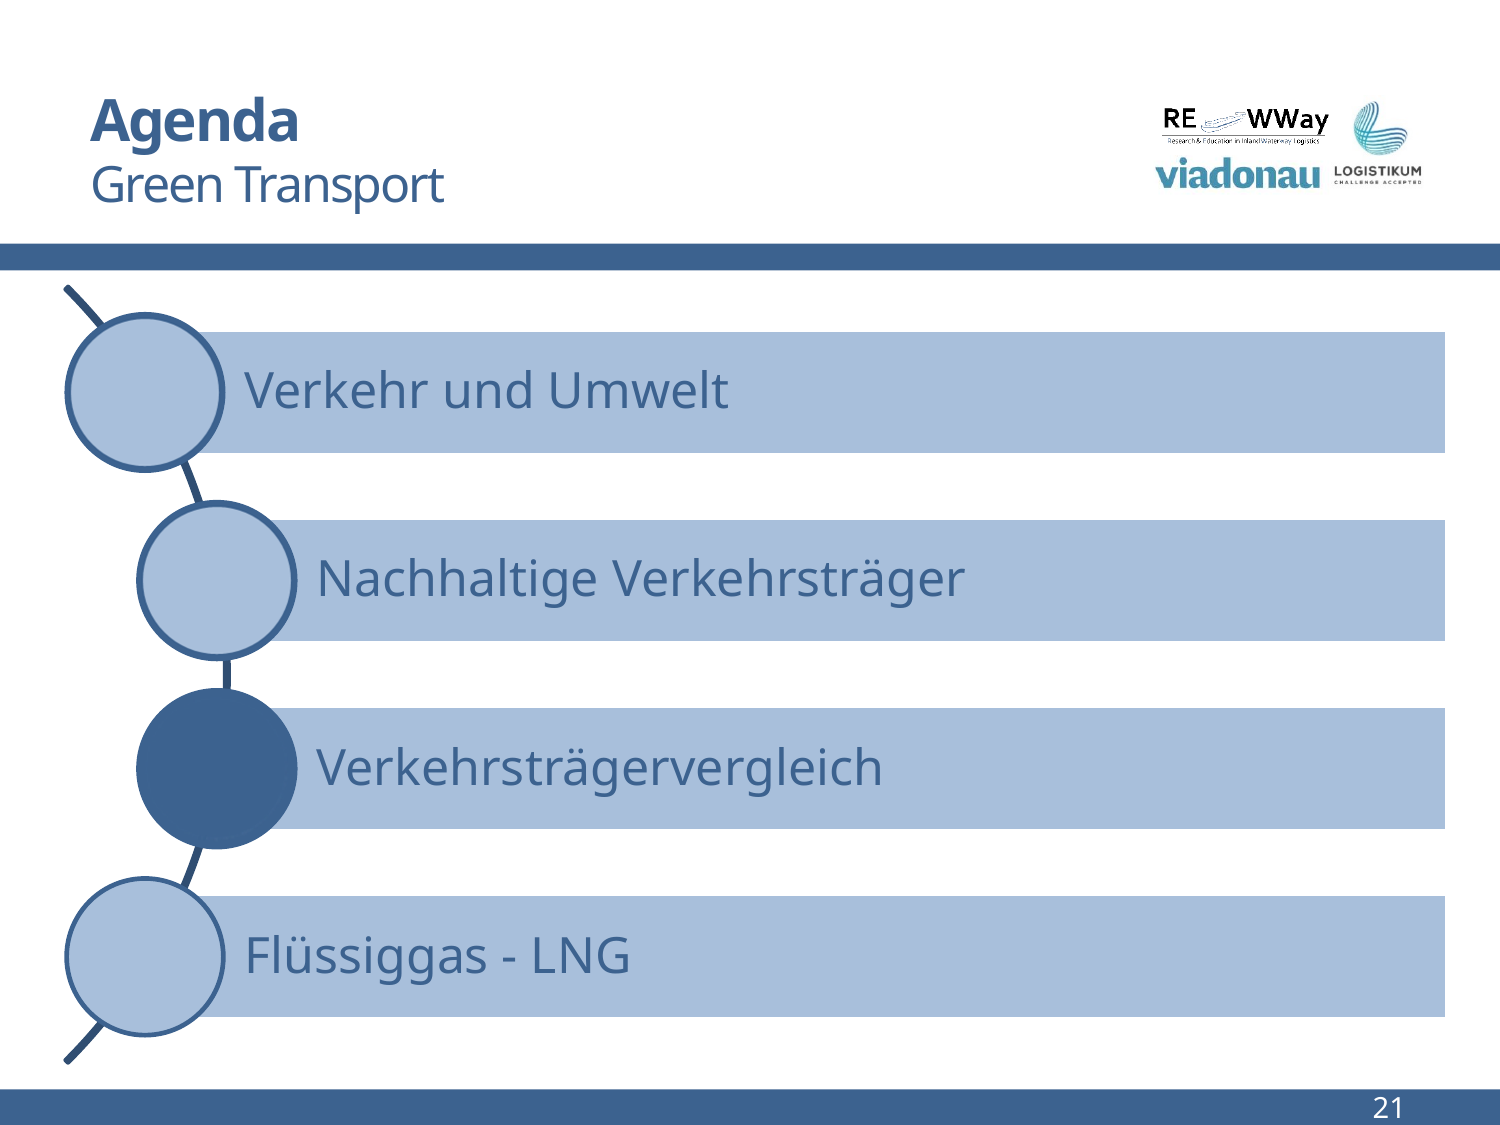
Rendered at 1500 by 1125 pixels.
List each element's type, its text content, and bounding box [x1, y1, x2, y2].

slide_number 21 [1246, 1091, 1422, 1125]
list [52, 266, 1459, 1083]
title Agenda Green Transport [75, 66, 1425, 229]
